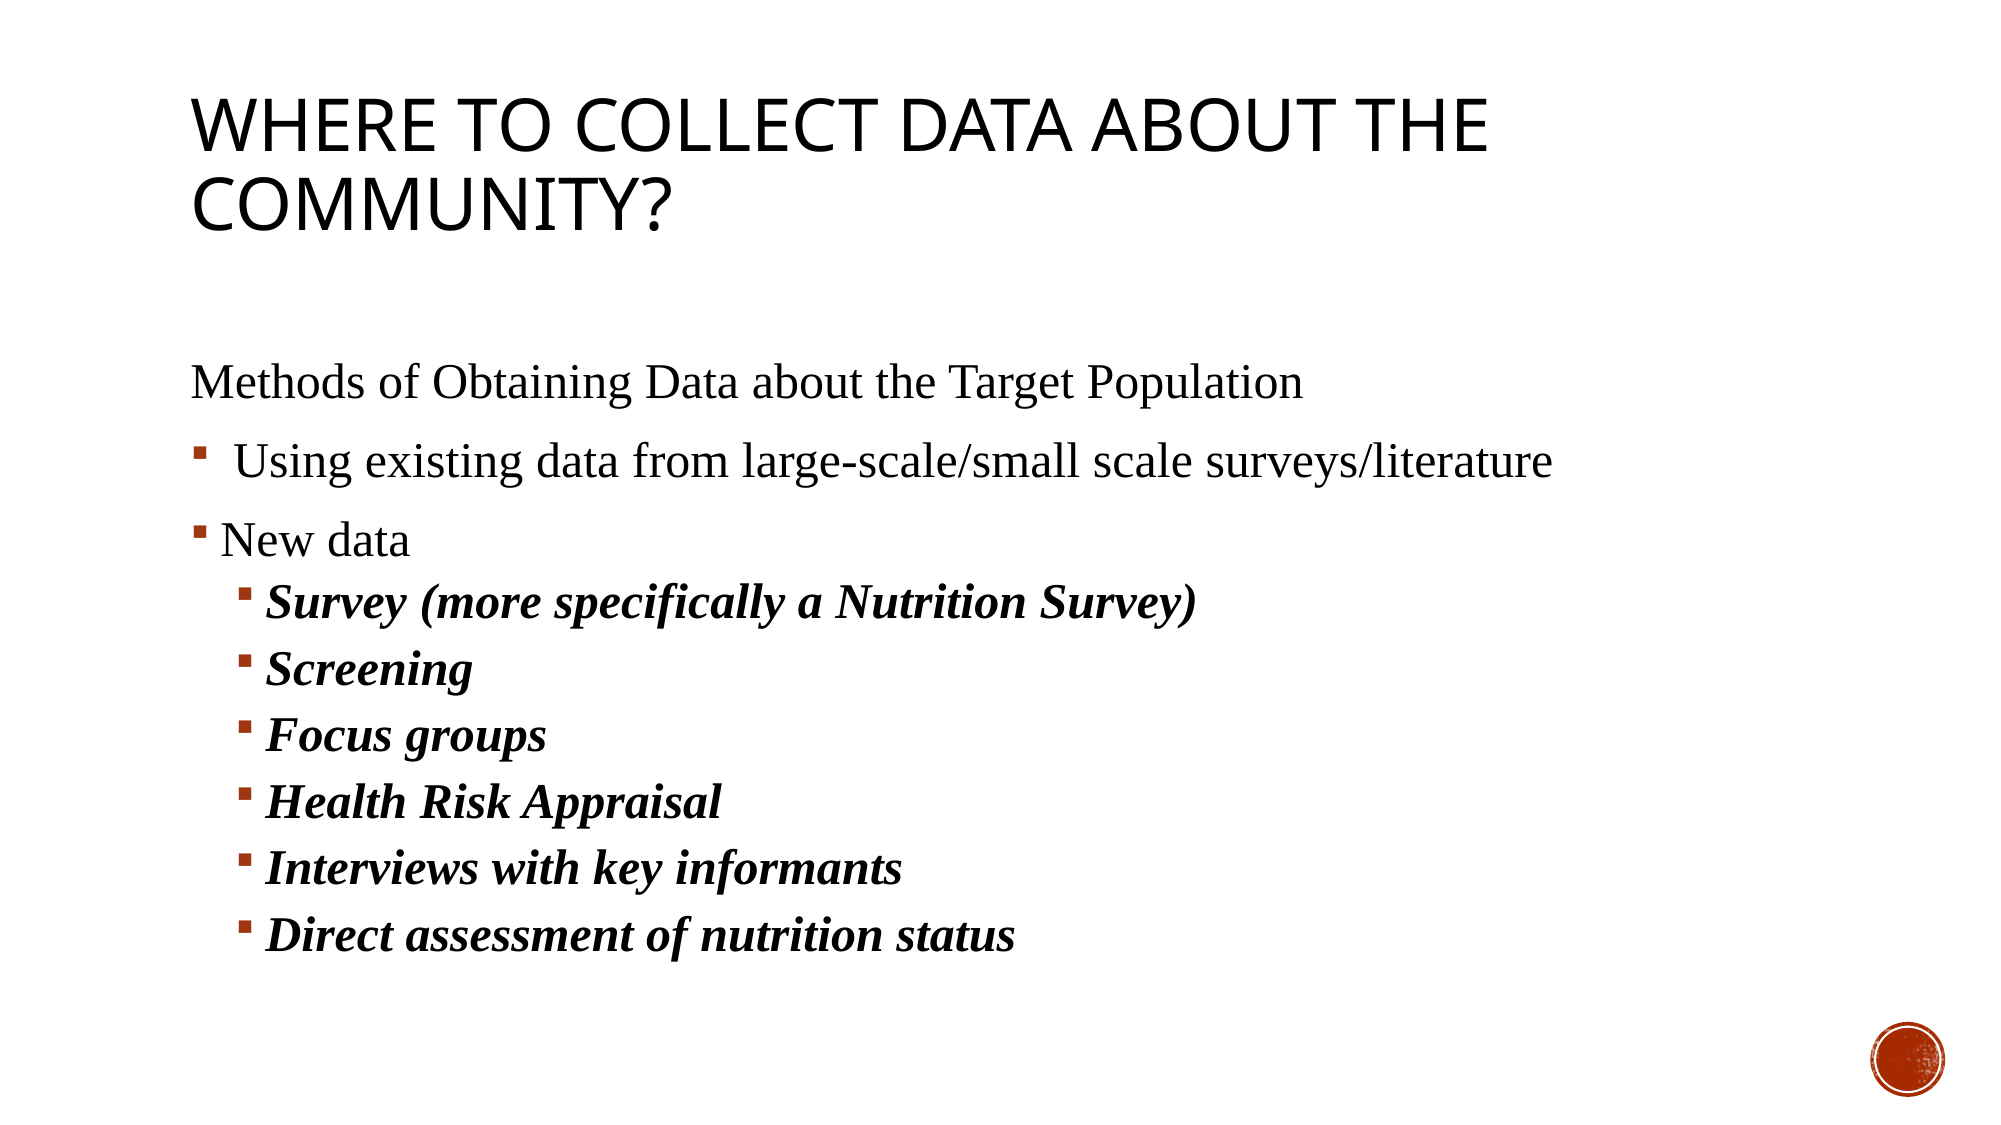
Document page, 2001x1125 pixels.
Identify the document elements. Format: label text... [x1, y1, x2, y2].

title Where to collect data about the community? [175, 79, 1826, 344]
list Methods of Obtaining Data about the Target Population Using existing data from large-scale/small scale surveys/literature New data Survey (more specifically a Nutrition Survey) Screening Focus groups Health Risk Appraisal Interviews with key informants Direct assessment of nutrition status [175, 348, 1930, 1013]
